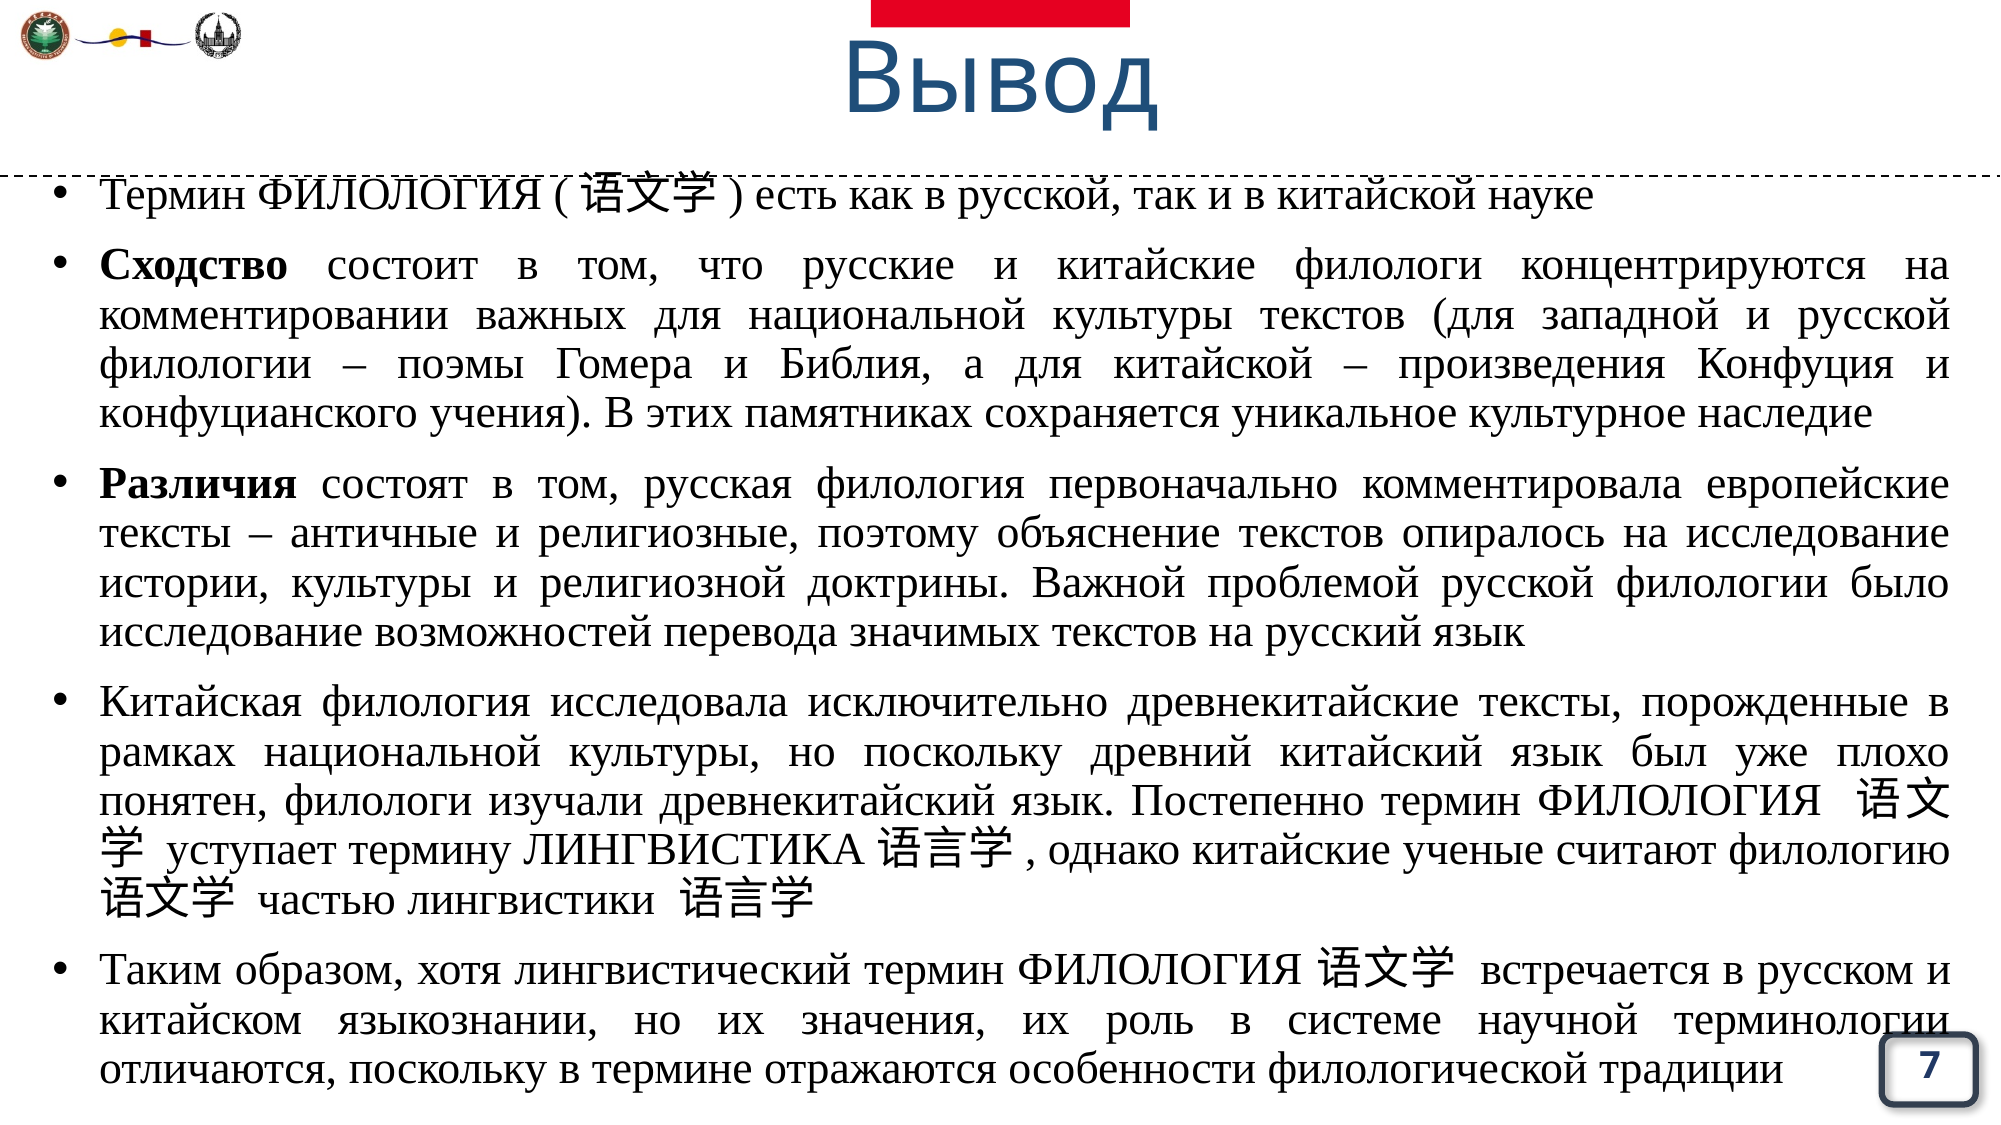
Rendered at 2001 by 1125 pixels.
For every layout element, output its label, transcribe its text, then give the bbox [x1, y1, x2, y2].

title Вывод [137, 47, 1863, 113]
text_box Термин ФИЛОЛОГИЯ (语文学) есть как в русской, так и в китайской науке Сходство состоит в том, что русские и китайские филологи концентрируются на комментировании важных для национальной культуры текстов (для западной и русской филологии – поэмы Гомера и Библия, а для китайской – произведения Конфуция и конфуцианского учения). В этих памятниках сохраняется уникальное культурное наследие Различия состоят в том, русская филология первоначально комментировала европейские тексты – античные и религиозные, поэтому объяснение текстов опиралось на исследование истории, культуры и религиозной доктрины. Важной проблемой русской филологии было исследование возможностей перевода значимых текстов на русский язык Китайская филология исследовала исключительно древнекитайские тексты, порожденные в рамках национальной культуры, но поскольку древний китайский язык был уже плохо понятен, филологи изучали древнекитайский язык. Постепенно термин ФИЛОЛОГИЯ 语文学 уступает термину ЛИНГВИСТИКА语言学, однако китайские ученые считают филологию 语文学 частью лингвистики 语言学 Таким образом, хотя лингвистический термин ФИЛОЛОГИЯ语文学 встречается в русском и китайском языкознании, но их значения, их роль в системе научной терминологии отличаются, поскольку в термине отражаются особенности филологической традиции [0, 162, 1967, 1078]
picture [0, 4, 257, 65]
